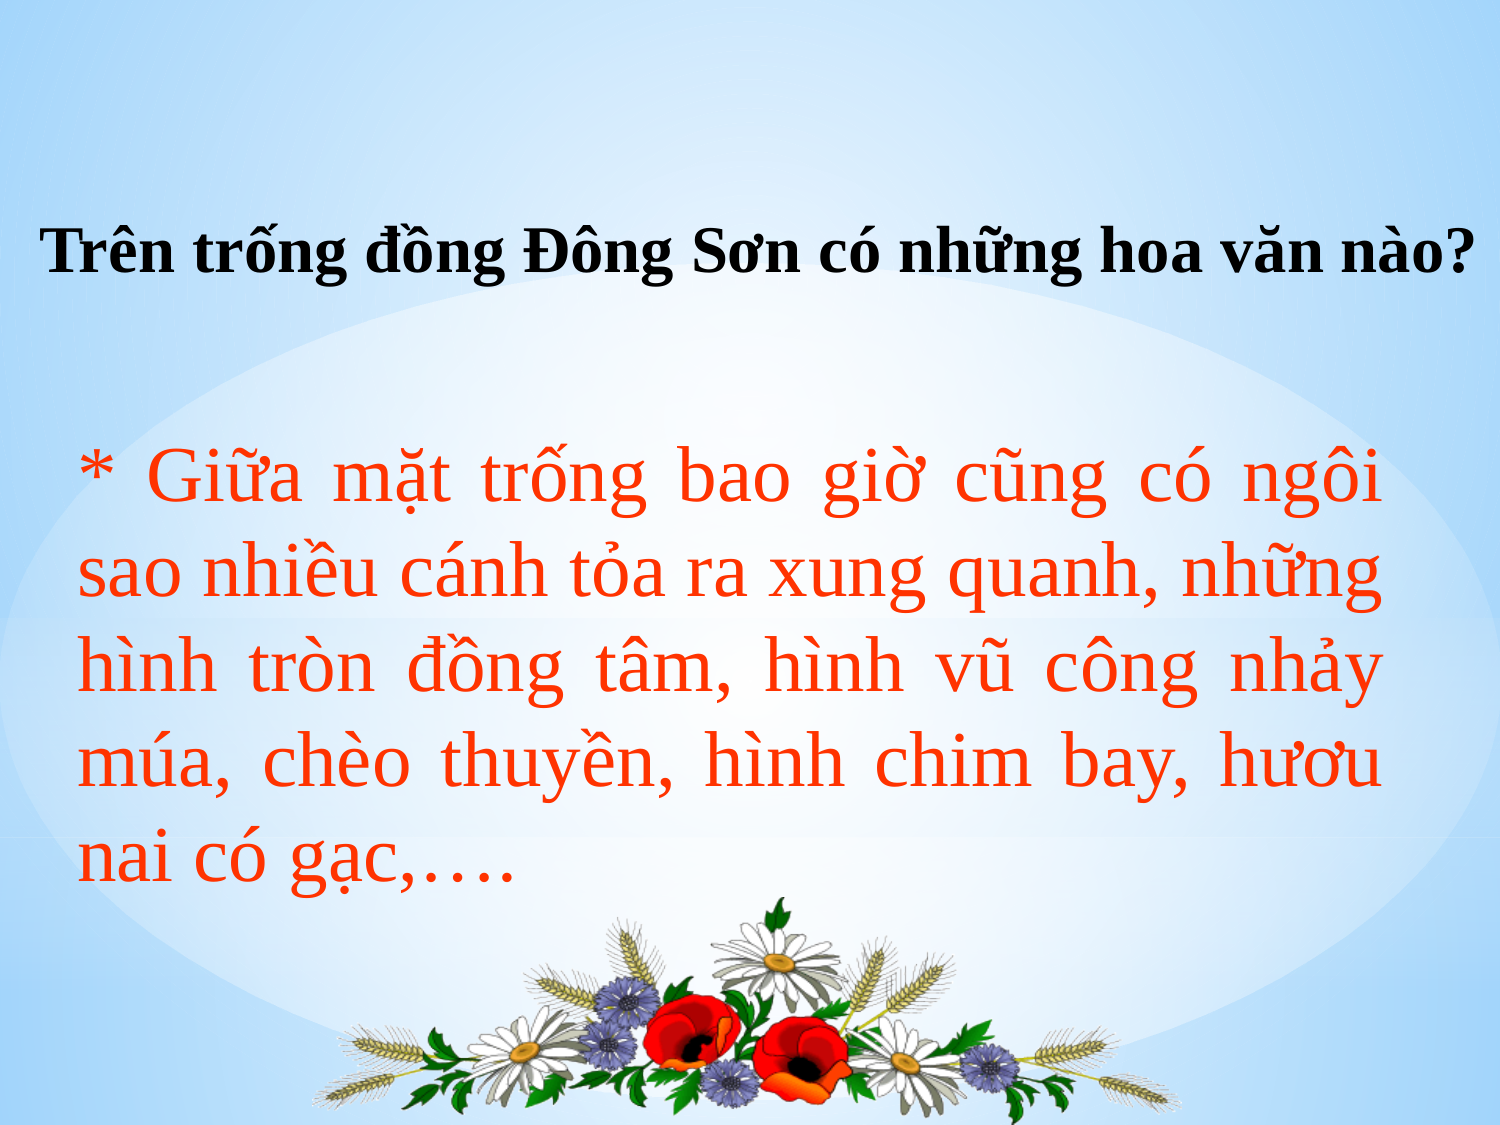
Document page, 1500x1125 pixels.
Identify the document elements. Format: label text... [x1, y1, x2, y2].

text_box Trên trống đồng Đông Sơn có những hoa văn nào? [24, 198, 1500, 294]
picture [312, 897, 1182, 1125]
text_box * Giữa mặt trống bao giờ cũng có ngôi sao nhiều cánh tỏa ra xung quanh, những hình tròn đồng tâm, hình vũ công nhảy múa, chèo thuyền, hình chim bay, hươu nai có gạc,…. [62, 414, 1400, 905]
